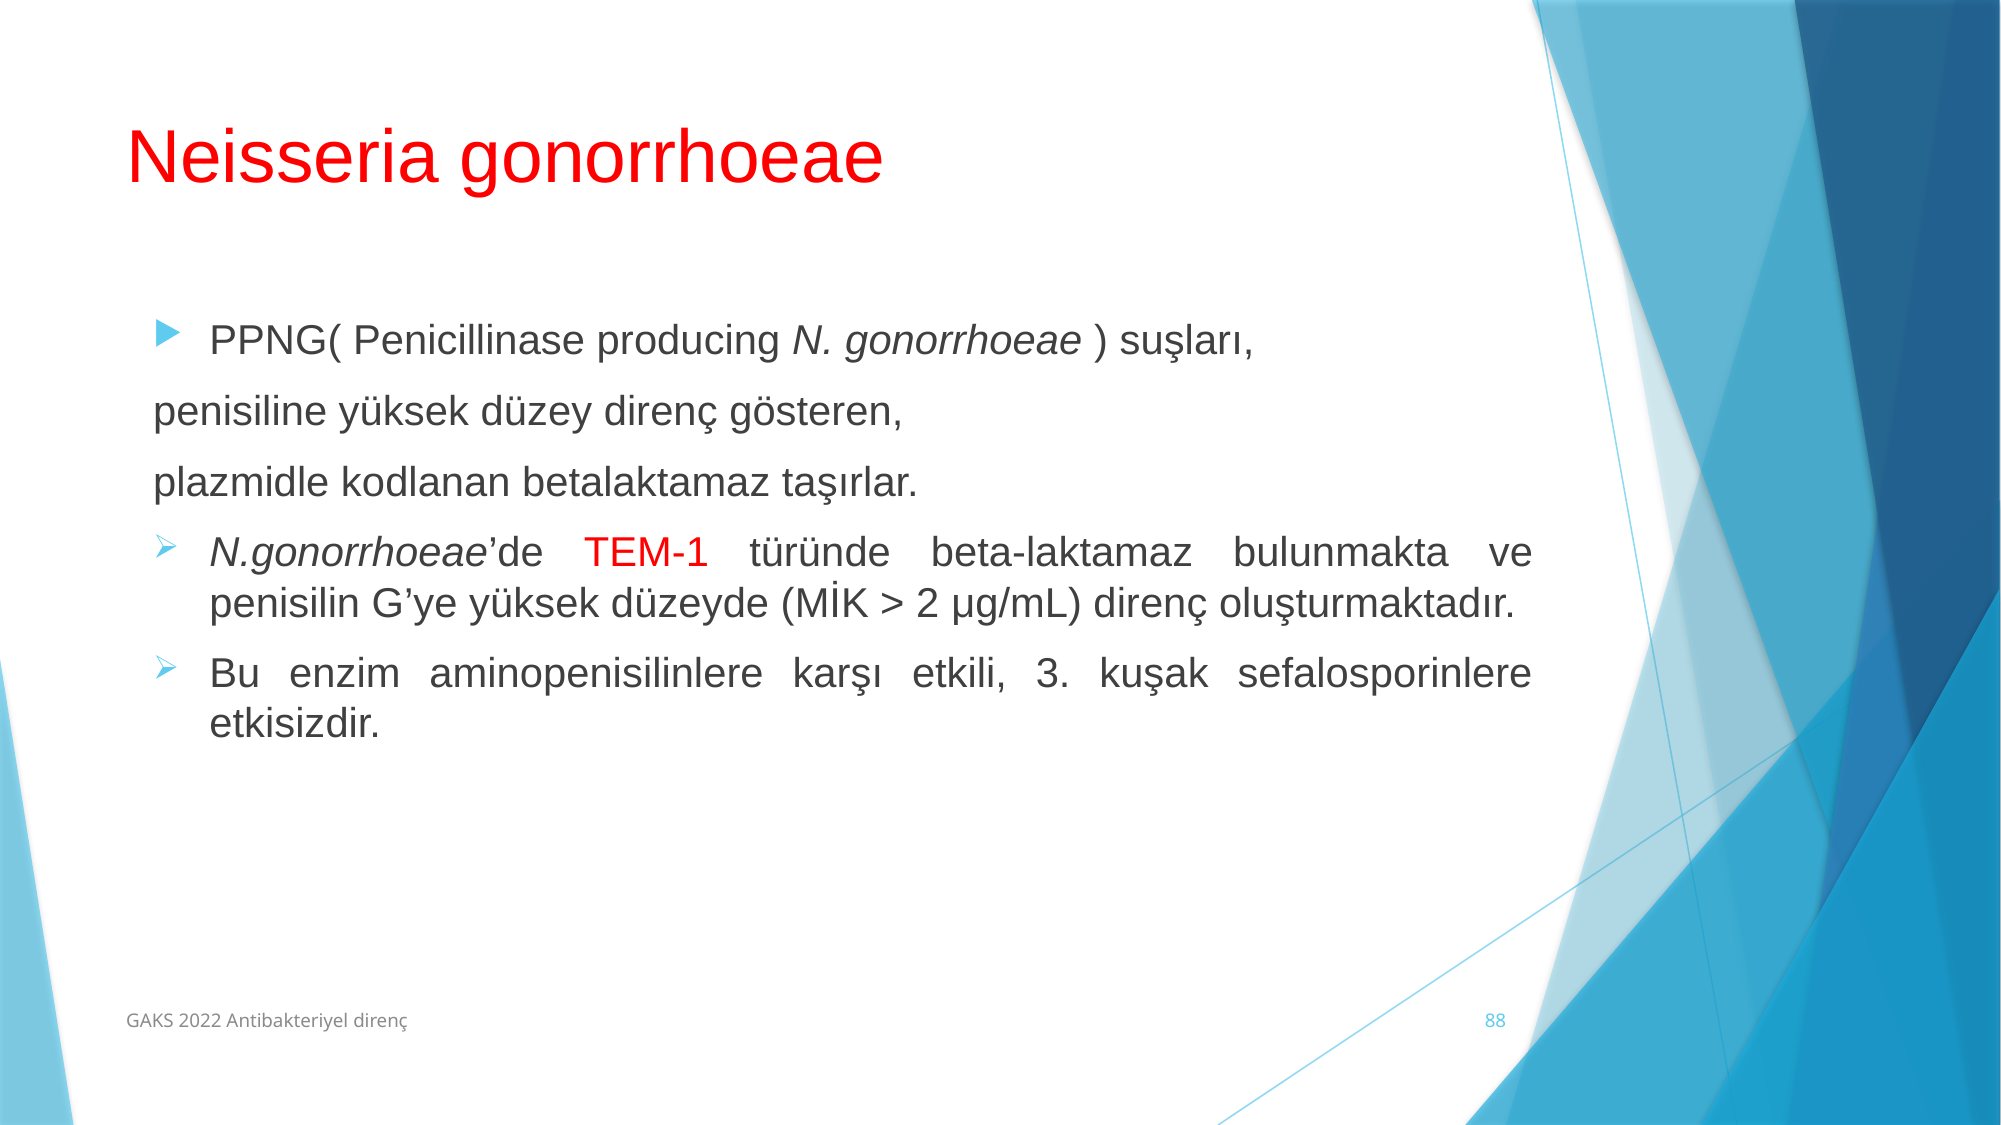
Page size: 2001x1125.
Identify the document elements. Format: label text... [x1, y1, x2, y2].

footer GAKS 2022 Antibakteriyel direnç [111, 991, 1145, 1051]
slide_number 88 [1409, 991, 1522, 1051]
title Neisseria gonorrhoeae [111, 99, 1522, 317]
list PPNG( Penicillinase producing N. gonorrhoeae ) suşları, penisiline yüksek düzey direnç gösteren, plazmidle kodlanan betalaktamaz taşırlar. N.gonorrhoeae’de TEM-1 türünde beta-laktamaz bulunmakta ve penisilin G’ye yüksek düzeyde (MİK > 2 μg/mL) direnç oluşturmaktadır. Bu enzim aminopenisilinlere karşı etkili, 3. kuşak sefalosporinlere etkisizdir. [138, 304, 1549, 942]
